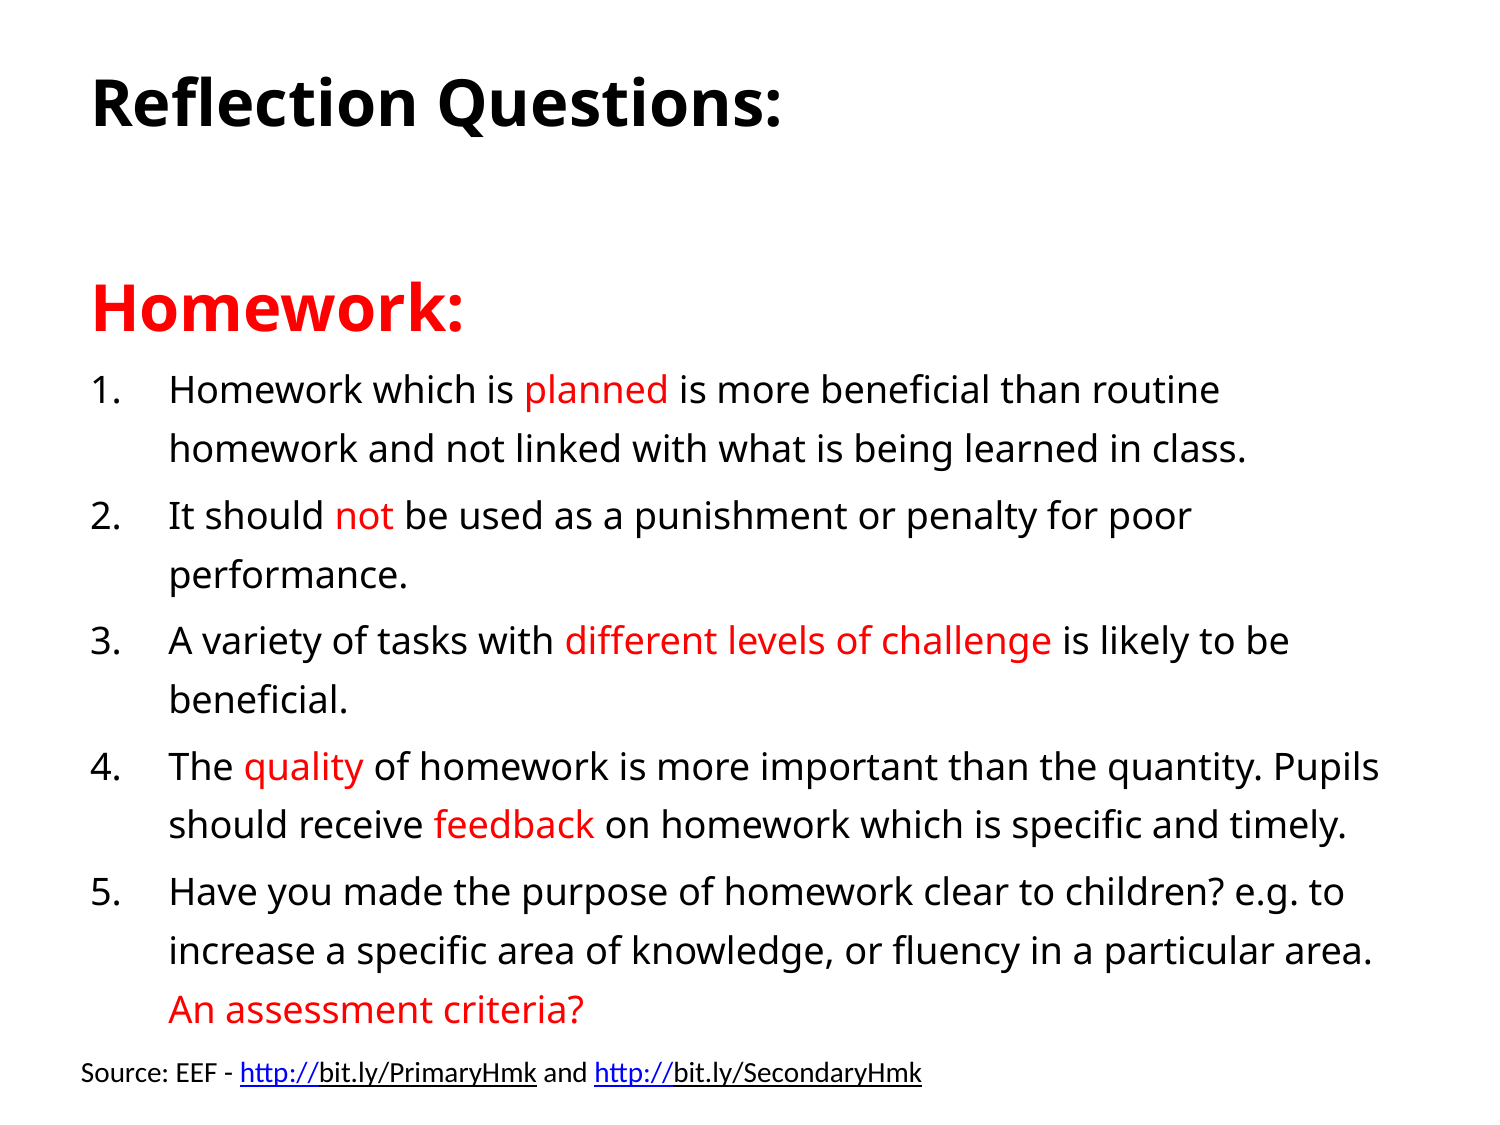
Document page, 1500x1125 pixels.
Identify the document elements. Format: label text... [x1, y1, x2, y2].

list Reflection Questions: Homework: Homework which is planned is more beneficial than routine homework and not linked with what is being learned in class. It should not be used as a punishment or penalty for poor performance. A variety of tasks with different levels of challenge is likely to be beneficial. The quality of homework is more important than the quantity. Pupils should receive feedback on homework which is specific and timely. Have you made the purpose of homework clear to children? e.g. to increase a specific area of knowledge, or fluency in a particular area. An assessment criteria? [75, 54, 1425, 1046]
text_box Source: EEF - http://bit.ly/PrimaryHmk and http://bit.ly/SecondaryHmk [66, 1046, 1461, 1096]
